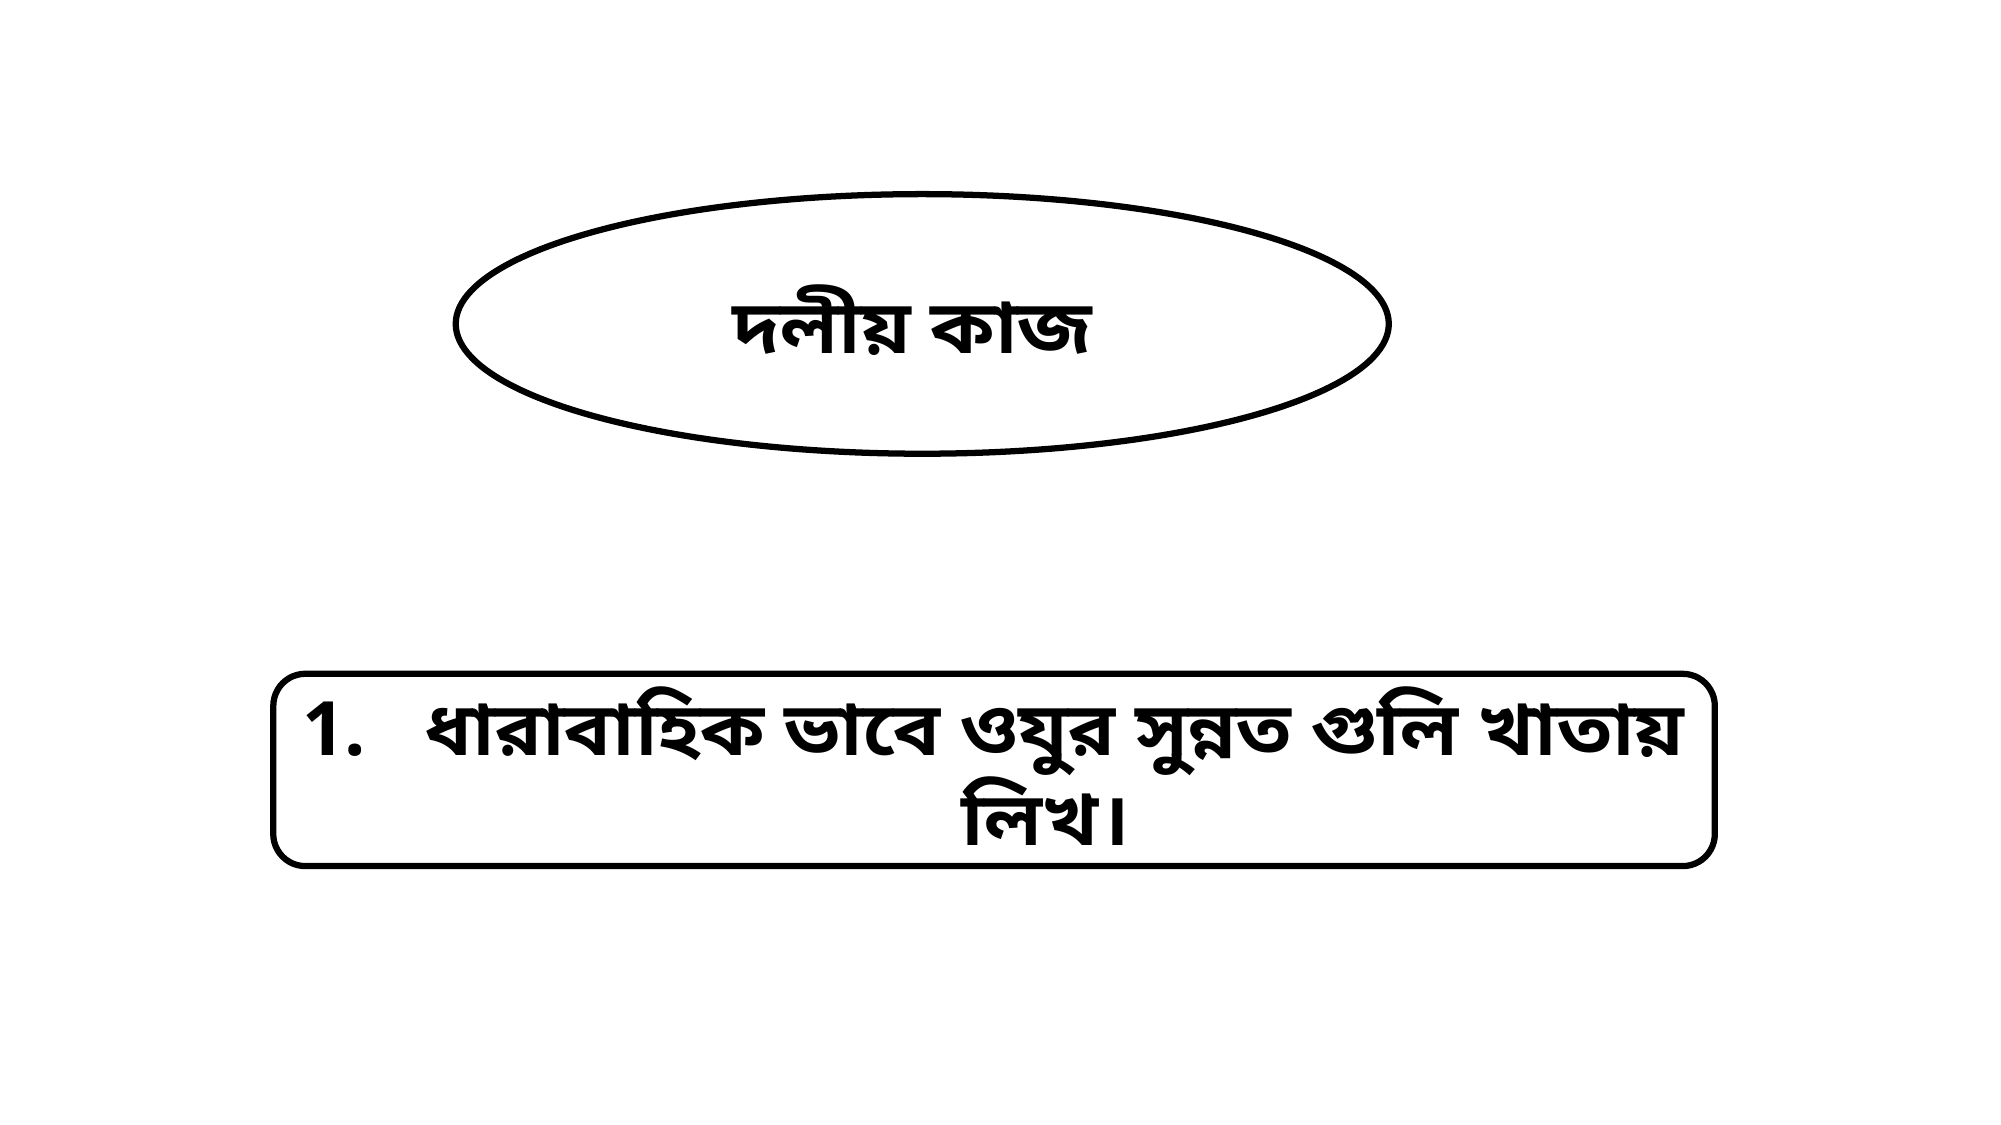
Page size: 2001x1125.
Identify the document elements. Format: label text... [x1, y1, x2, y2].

text_box ধারাবাহিক ভাবে ওযুর সুন্নত গুলি খাতায় লিখ। [271, 672, 1717, 868]
text_box দলীয় কাজ [454, 193, 1390, 455]
